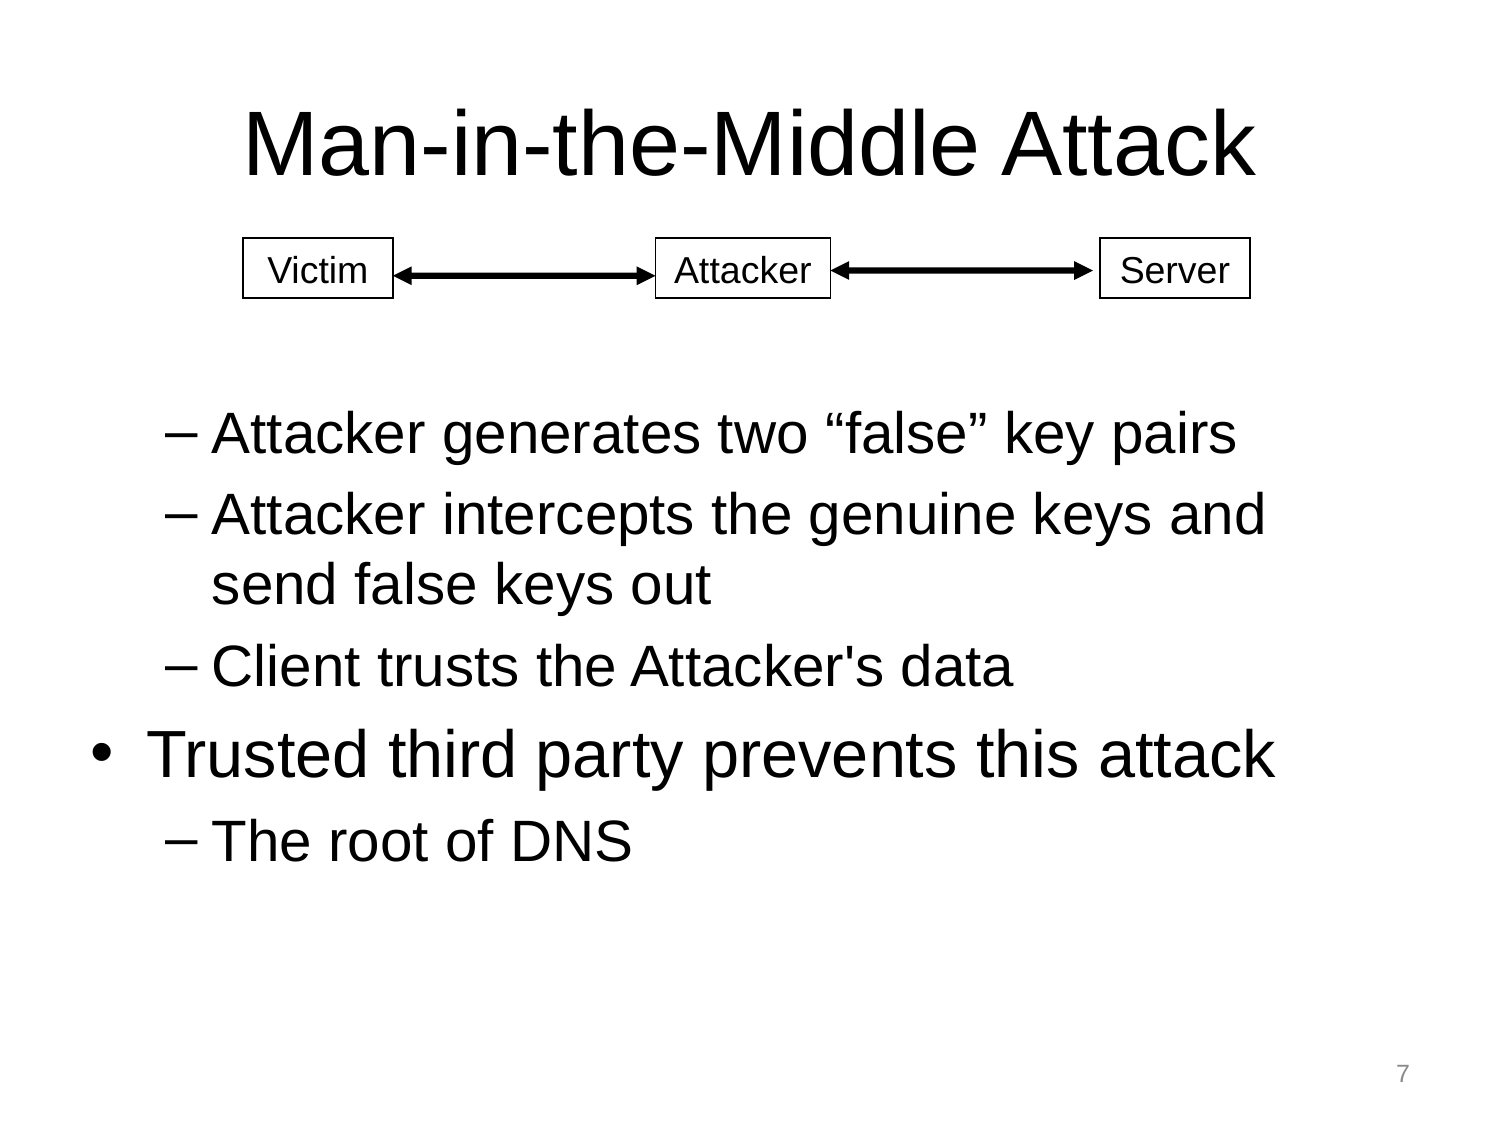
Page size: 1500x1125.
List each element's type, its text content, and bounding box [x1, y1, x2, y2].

title Man-in-the-Middle Attack [75, 45, 1425, 233]
slide_number 7 [1074, 1042, 1425, 1103]
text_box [242, 238, 1251, 301]
list Attacker generates two “false” key pairs Attacker intercepts the genuine keys and send false keys out Client trusts the Attacker's data Trusted third party prevents this attack The root of DNS [75, 387, 1425, 1006]
